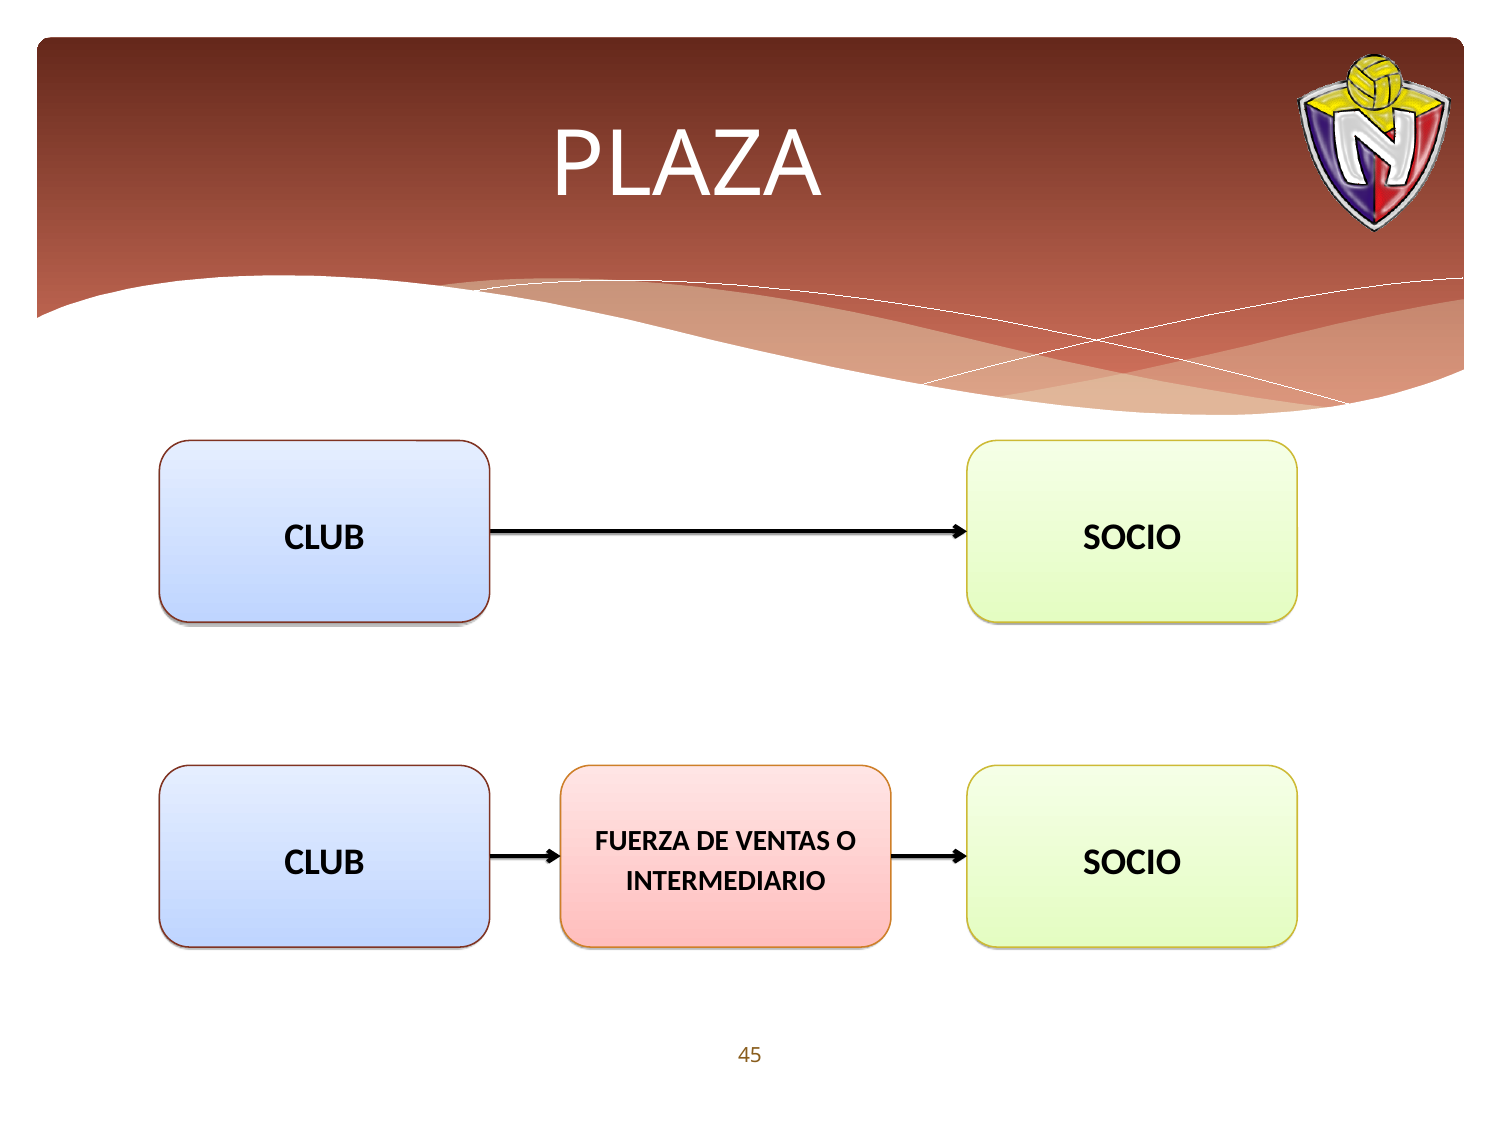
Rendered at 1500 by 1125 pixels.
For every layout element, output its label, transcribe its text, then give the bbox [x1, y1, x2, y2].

slide_number 45 [654, 1025, 846, 1086]
title PLAZA [75, 55, 1298, 261]
picture [1296, 54, 1451, 232]
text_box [159, 440, 1298, 948]
